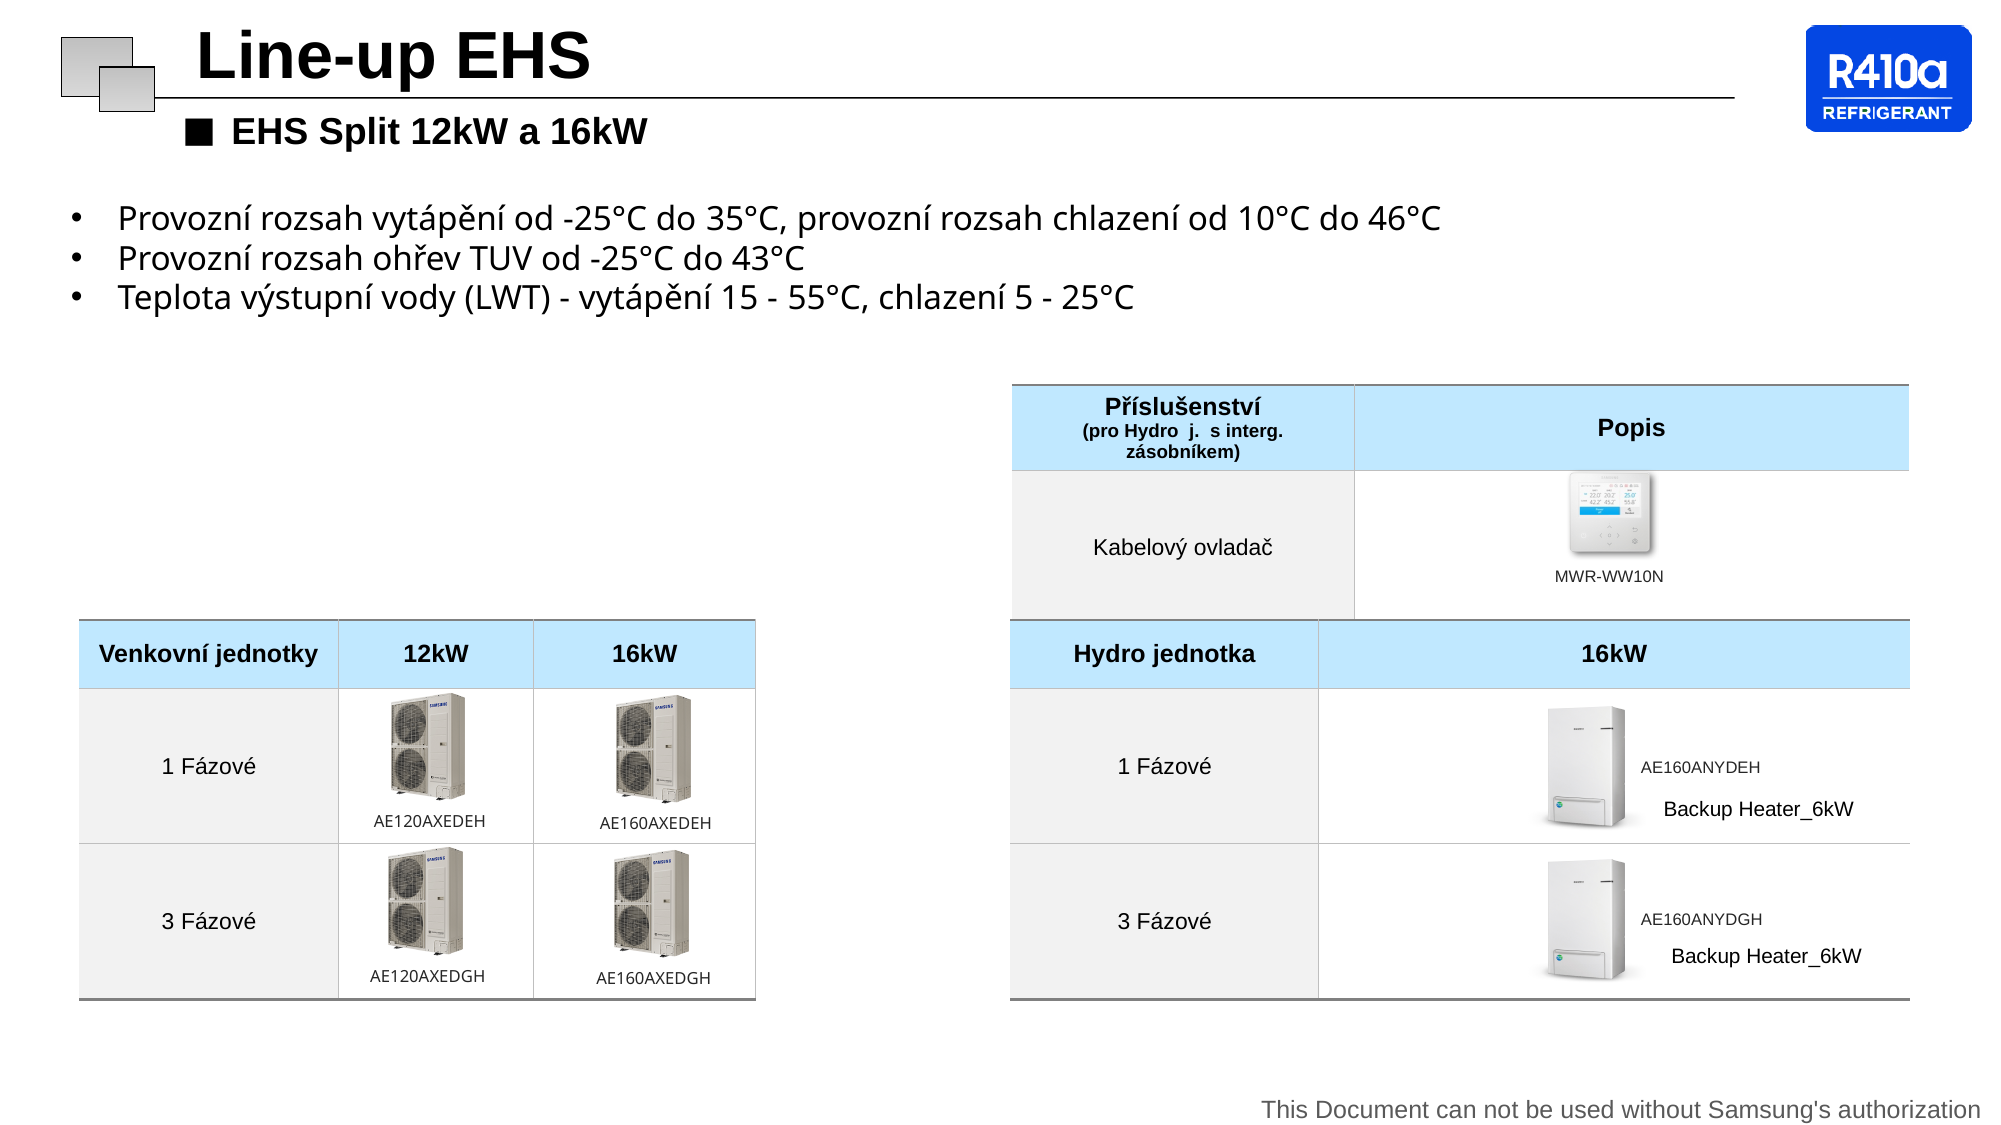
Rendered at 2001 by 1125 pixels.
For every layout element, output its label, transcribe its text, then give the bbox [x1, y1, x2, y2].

text_box Backup Heater_6kW [1779, 788, 1875, 829]
table_cell [1355, 471, 1909, 619]
text_box Backup Heater_6kW [1779, 935, 1883, 976]
picture [386, 841, 466, 961]
picture [614, 689, 694, 809]
text_box AE120AXEDEH [359, 803, 501, 839]
table_cell [1319, 689, 1910, 843]
table_cell 3 Fázové [79, 844, 338, 998]
text_box Line-up EHS [179, 3, 611, 101]
text_box AE160AXEDEH [585, 805, 727, 841]
table_cell - [534, 844, 755, 998]
text_box AE120AXEDGH [355, 958, 501, 993]
text_box Provozní rozsah vytápění od -25°C do 35°C, provozní rozsah chlazení od 10°C do 46°C Provozní rozsah ohřev TUV od -25°C do 43°C Teplota výstupní vody (LWT) - vytápění 15 - 55°C, chlazení 5 - 25°C [56, 189, 1626, 324]
table_cell 1 Fázové [1010, 689, 1318, 843]
picture [1806, 6, 1984, 150]
table_header 12kW [339, 621, 533, 688]
table_cell 3 Fázové [1010, 844, 1318, 998]
table_cell [339, 844, 533, 998]
table_cell [534, 689, 755, 843]
text_box EHS Split 12kW a 16kW [169, 105, 1895, 160]
table_header Hydro jednotka [1010, 621, 1318, 688]
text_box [1539, 472, 1680, 595]
picture [388, 687, 468, 806]
table_header 16kW [1319, 621, 1910, 688]
table_cell 1 Fázové [79, 689, 338, 843]
table_header Popis [1355, 386, 1909, 470]
table_header Venkovní jednotky [79, 621, 338, 688]
table_cell Kabelový ovladač [1012, 471, 1354, 619]
table_cell [1319, 844, 1910, 998]
text_box AE160AXEDGH [581, 960, 727, 996]
table_cell [339, 689, 533, 843]
picture [612, 844, 692, 963]
table_header 16kW [534, 621, 755, 688]
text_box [1524, 706, 1779, 985]
table_header Příslušenství (pro Hydro j. s interg. zásobníkem) [1012, 386, 1354, 470]
